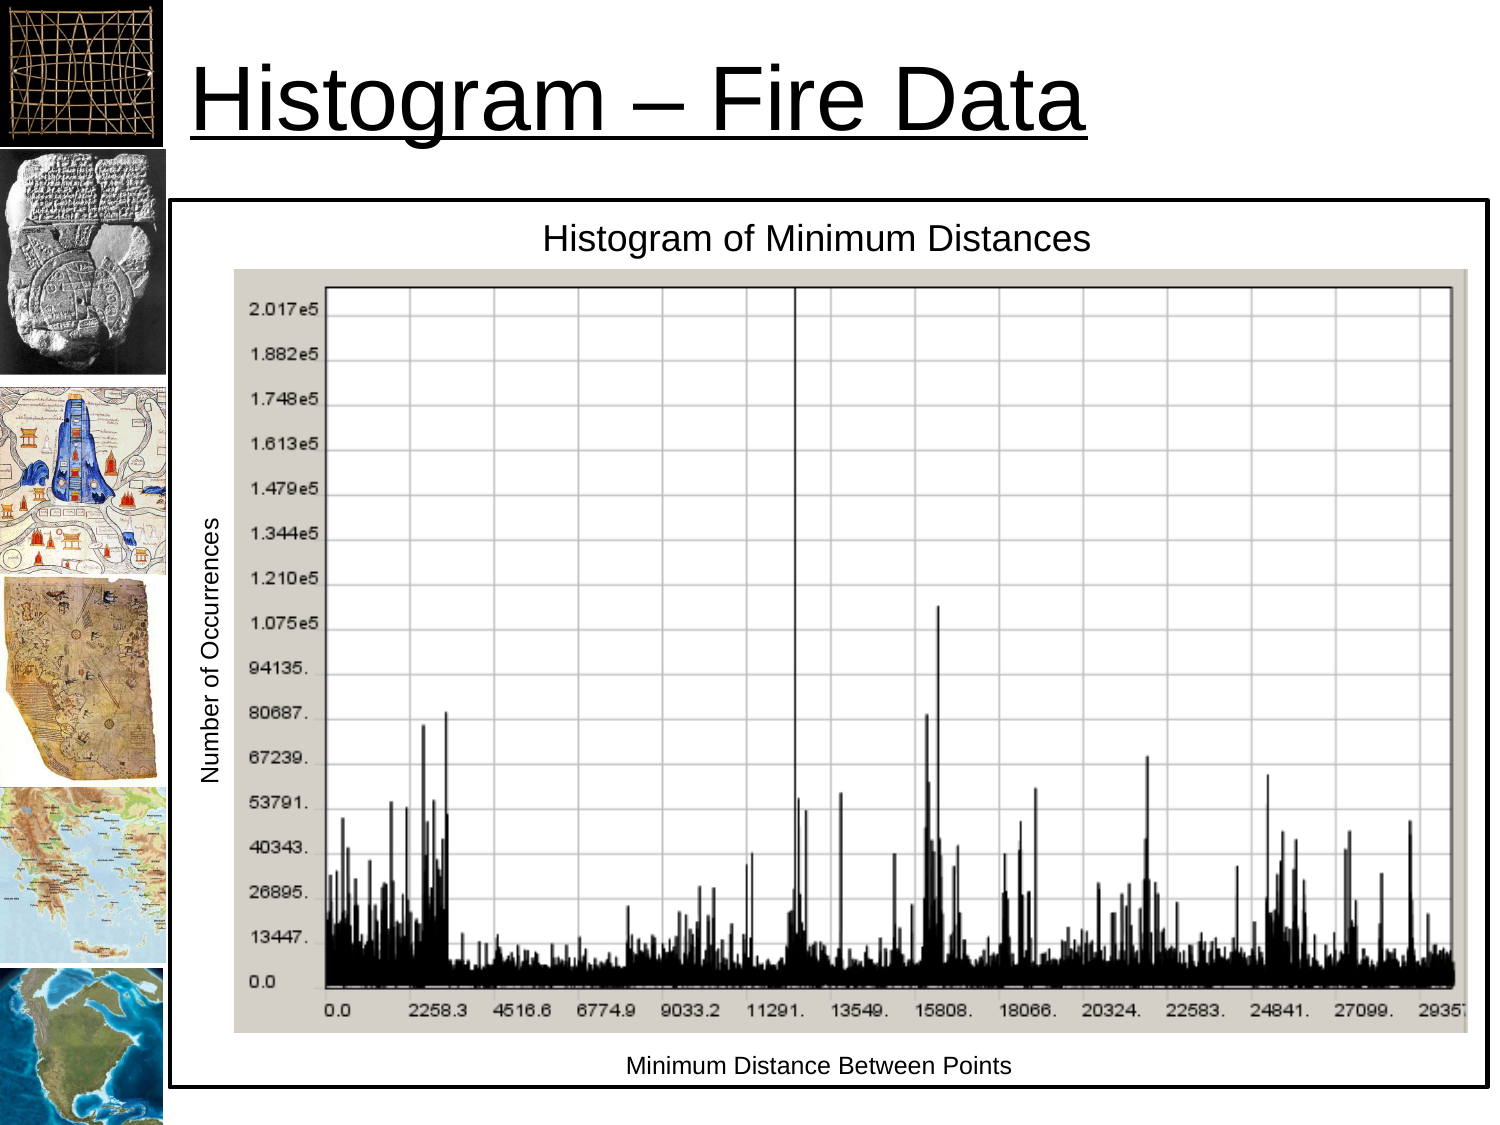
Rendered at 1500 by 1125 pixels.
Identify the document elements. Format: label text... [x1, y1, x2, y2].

text_box Minimum Distance Between Points [611, 1041, 1029, 1087]
picture [233, 269, 1468, 1033]
text_box [168, 198, 1490, 1089]
picture [0, 968, 163, 1125]
picture [0, 0, 163, 147]
text_box Number of Occurrences [185, 503, 228, 800]
title Histogram – Fire Data [174, 0, 1475, 188]
text_box Histogram of Minimum Distances [527, 206, 1118, 267]
picture [0, 387, 166, 963]
picture [0, 149, 166, 375]
